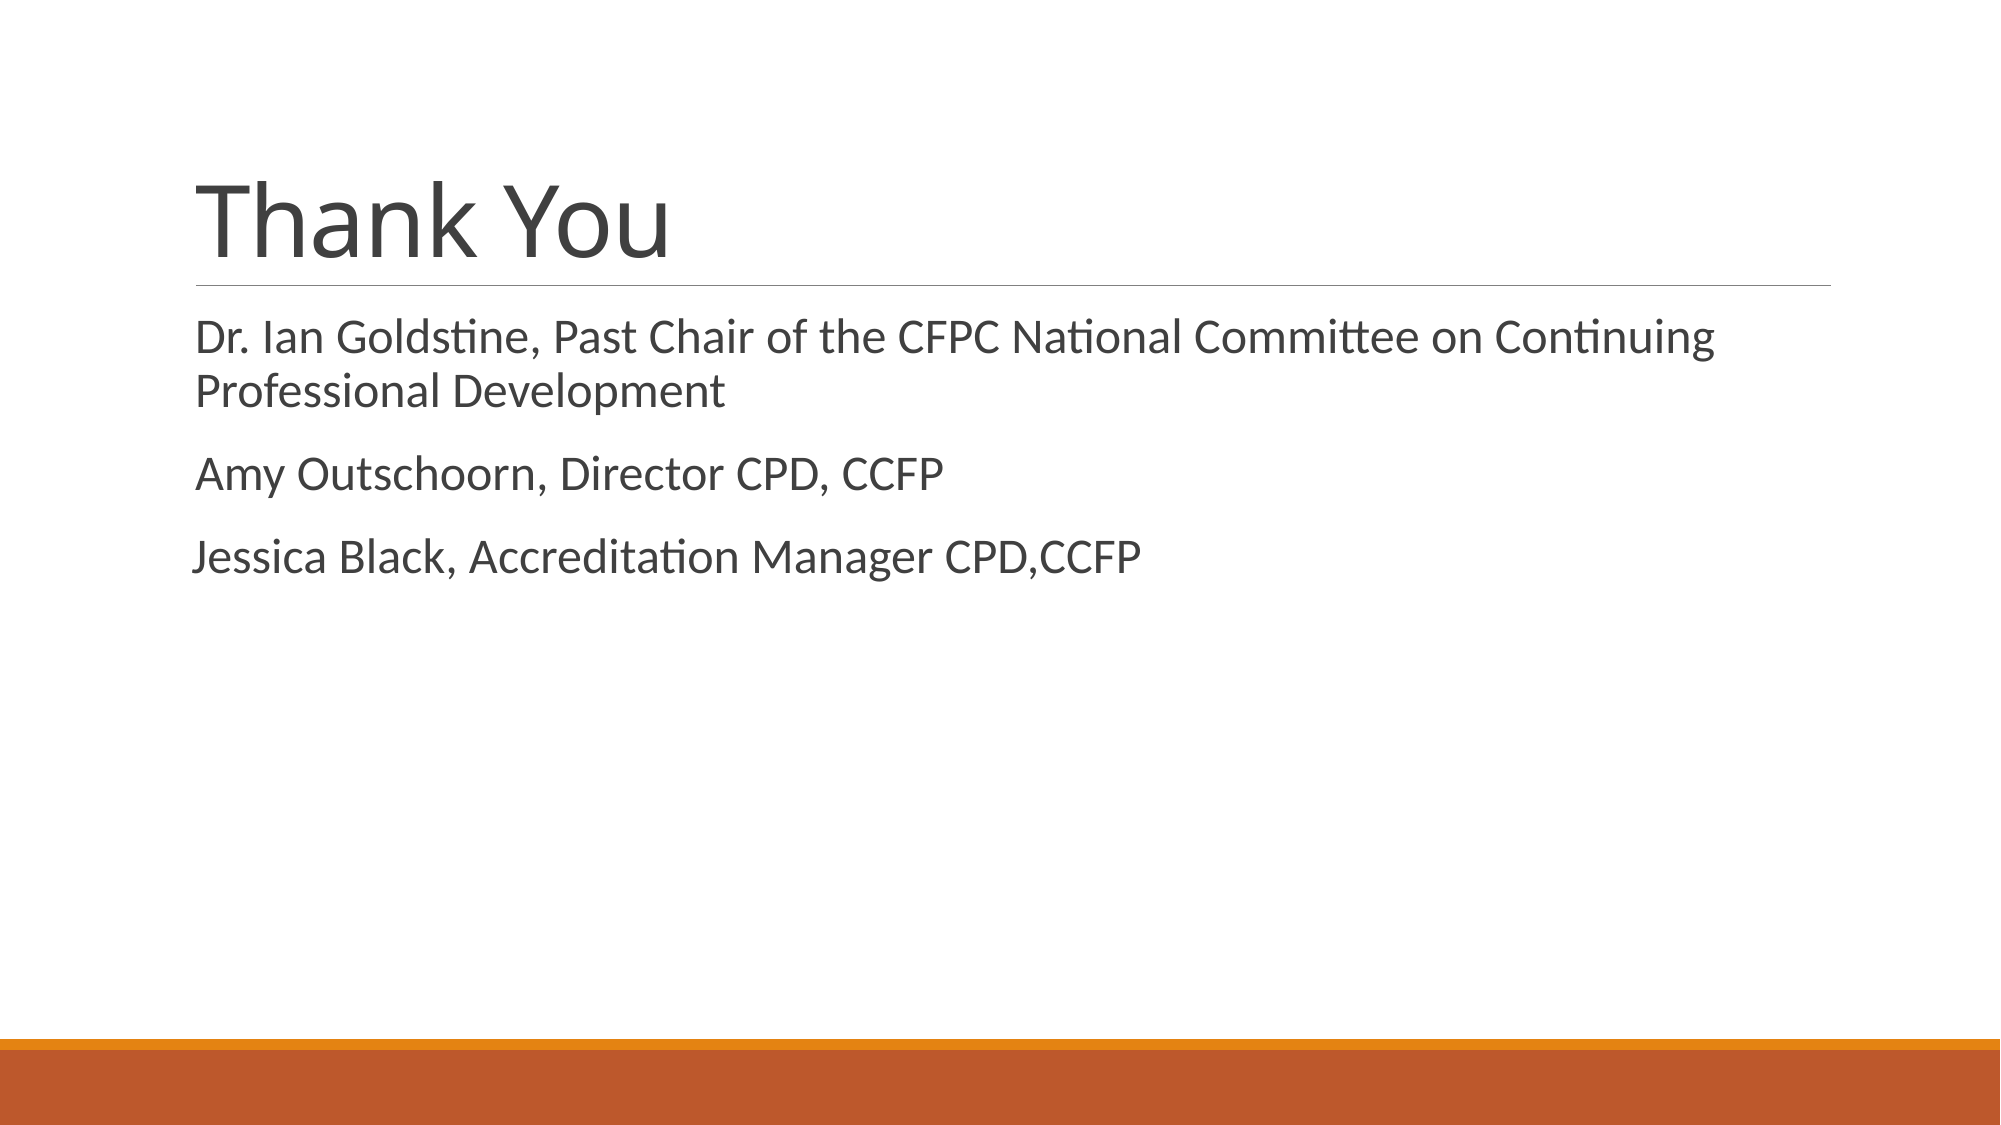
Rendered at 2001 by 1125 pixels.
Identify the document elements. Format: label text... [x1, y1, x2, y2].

list Dr. Ian Goldstine, Past Chair of the CFPC National Committee on Continuing Professional Development Amy Outschoorn, Director CPD, CCFP Jessica Black, Accreditation Manager CPD,CCFP [180, 302, 1830, 963]
title Thank You [180, 47, 1830, 285]
